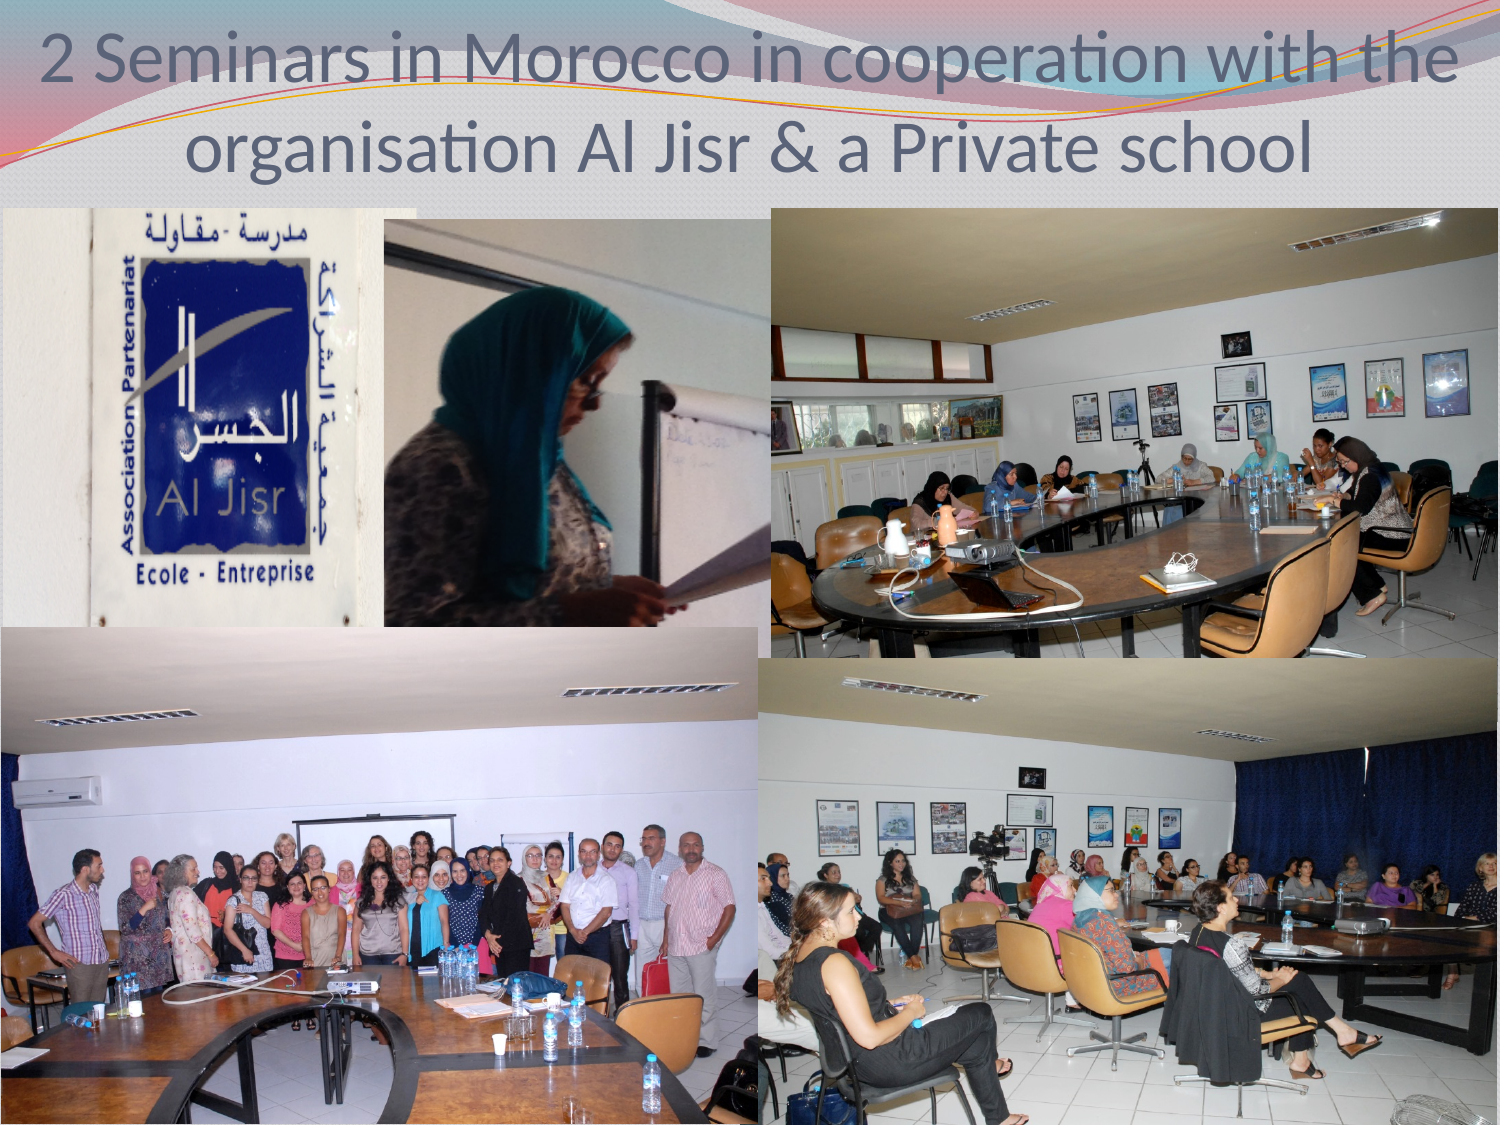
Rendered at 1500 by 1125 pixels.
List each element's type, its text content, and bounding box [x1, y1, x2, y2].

picture [761, 207, 1499, 1125]
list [2, 207, 417, 627]
title 2 Seminars in Morocco in cooperation with the organisation Al Jisr & a Private school [0, 0, 1500, 188]
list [383, 219, 764, 631]
picture [1, 627, 758, 1124]
